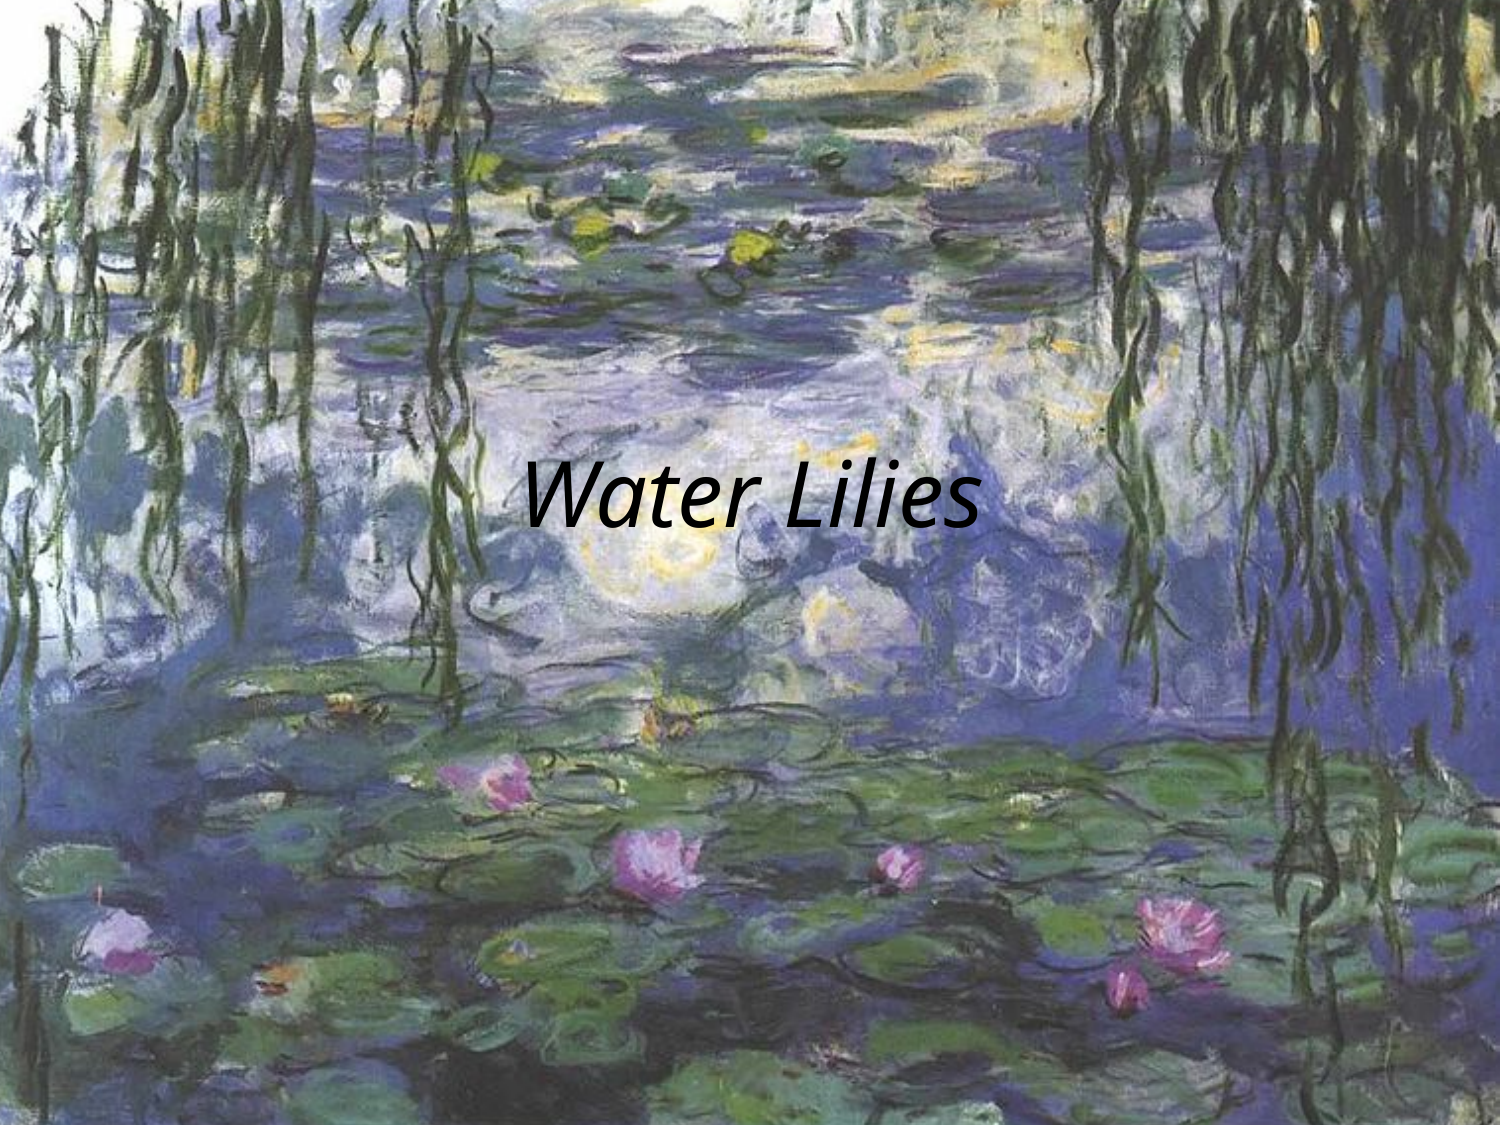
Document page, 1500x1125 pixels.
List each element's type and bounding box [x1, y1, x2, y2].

list [0, 0, 1500, 1125]
